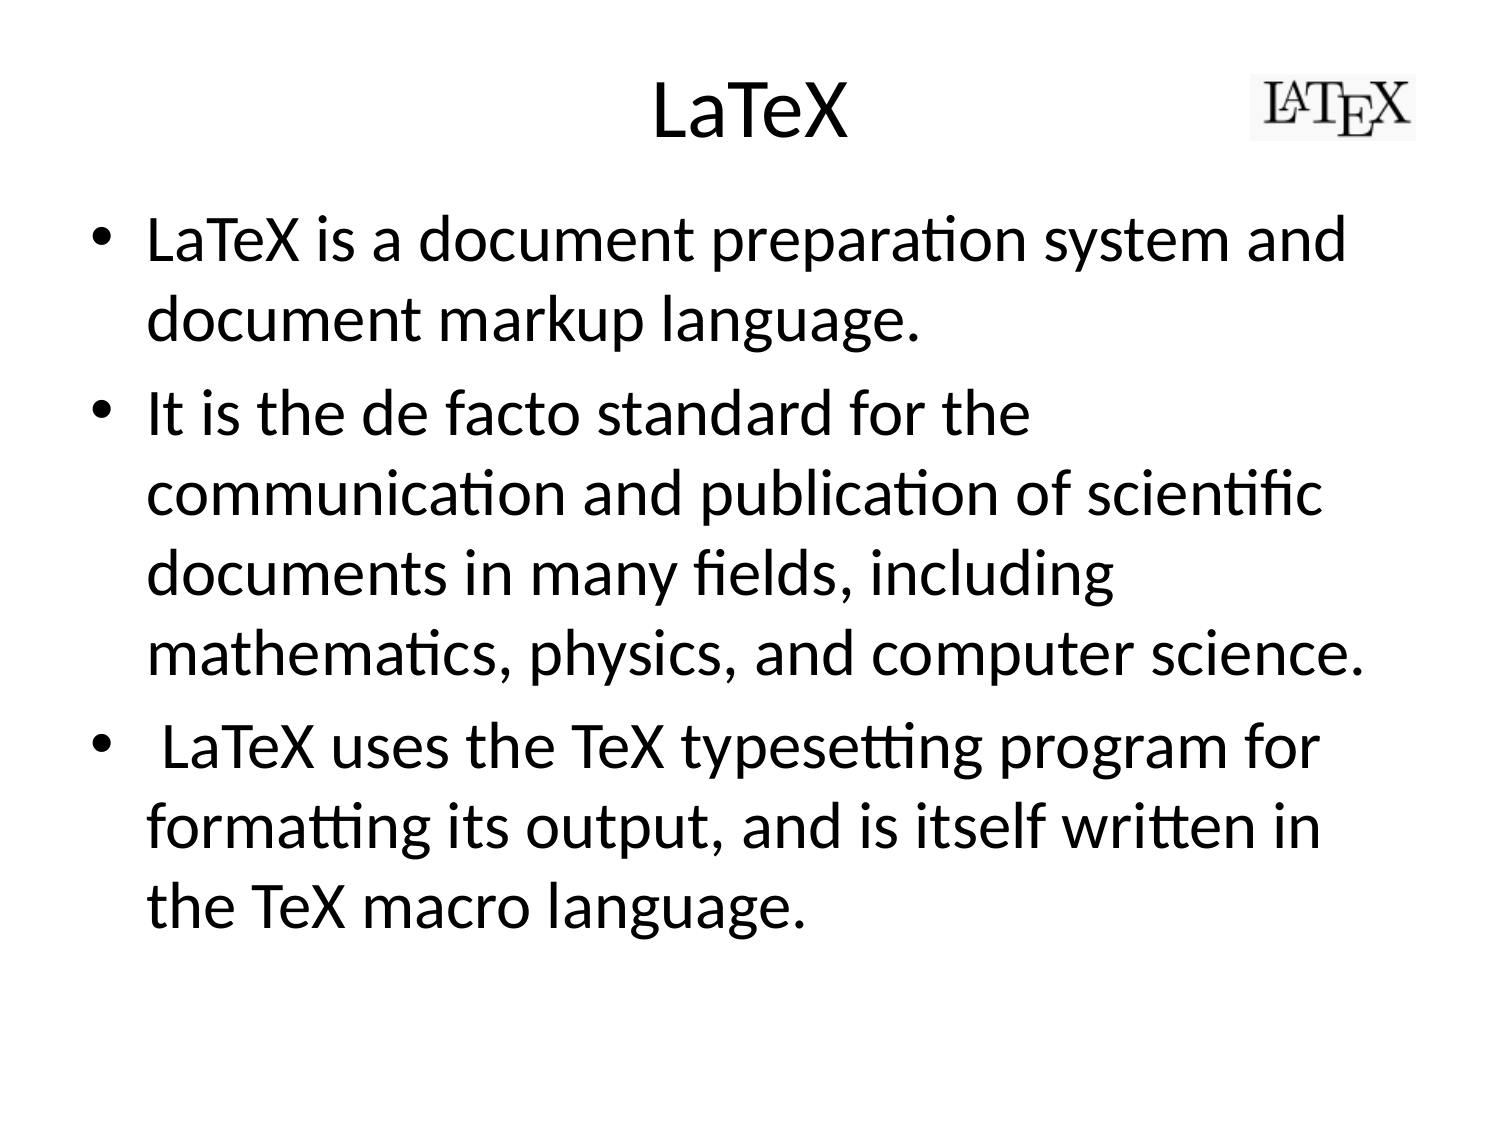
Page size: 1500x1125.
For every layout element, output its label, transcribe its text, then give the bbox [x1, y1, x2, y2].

picture [1249, 74, 1416, 141]
list LaTeX is a document preparation system and document markup language. It is the de facto standard for the communication and publication of scientific documents in many fields, including mathematics, physics, and computer science. LaTeX uses the TeX typesetting program for formatting its output, and is itself written in the TeX macro language. [75, 187, 1425, 1100]
title LaTeX [75, 45, 1425, 163]
